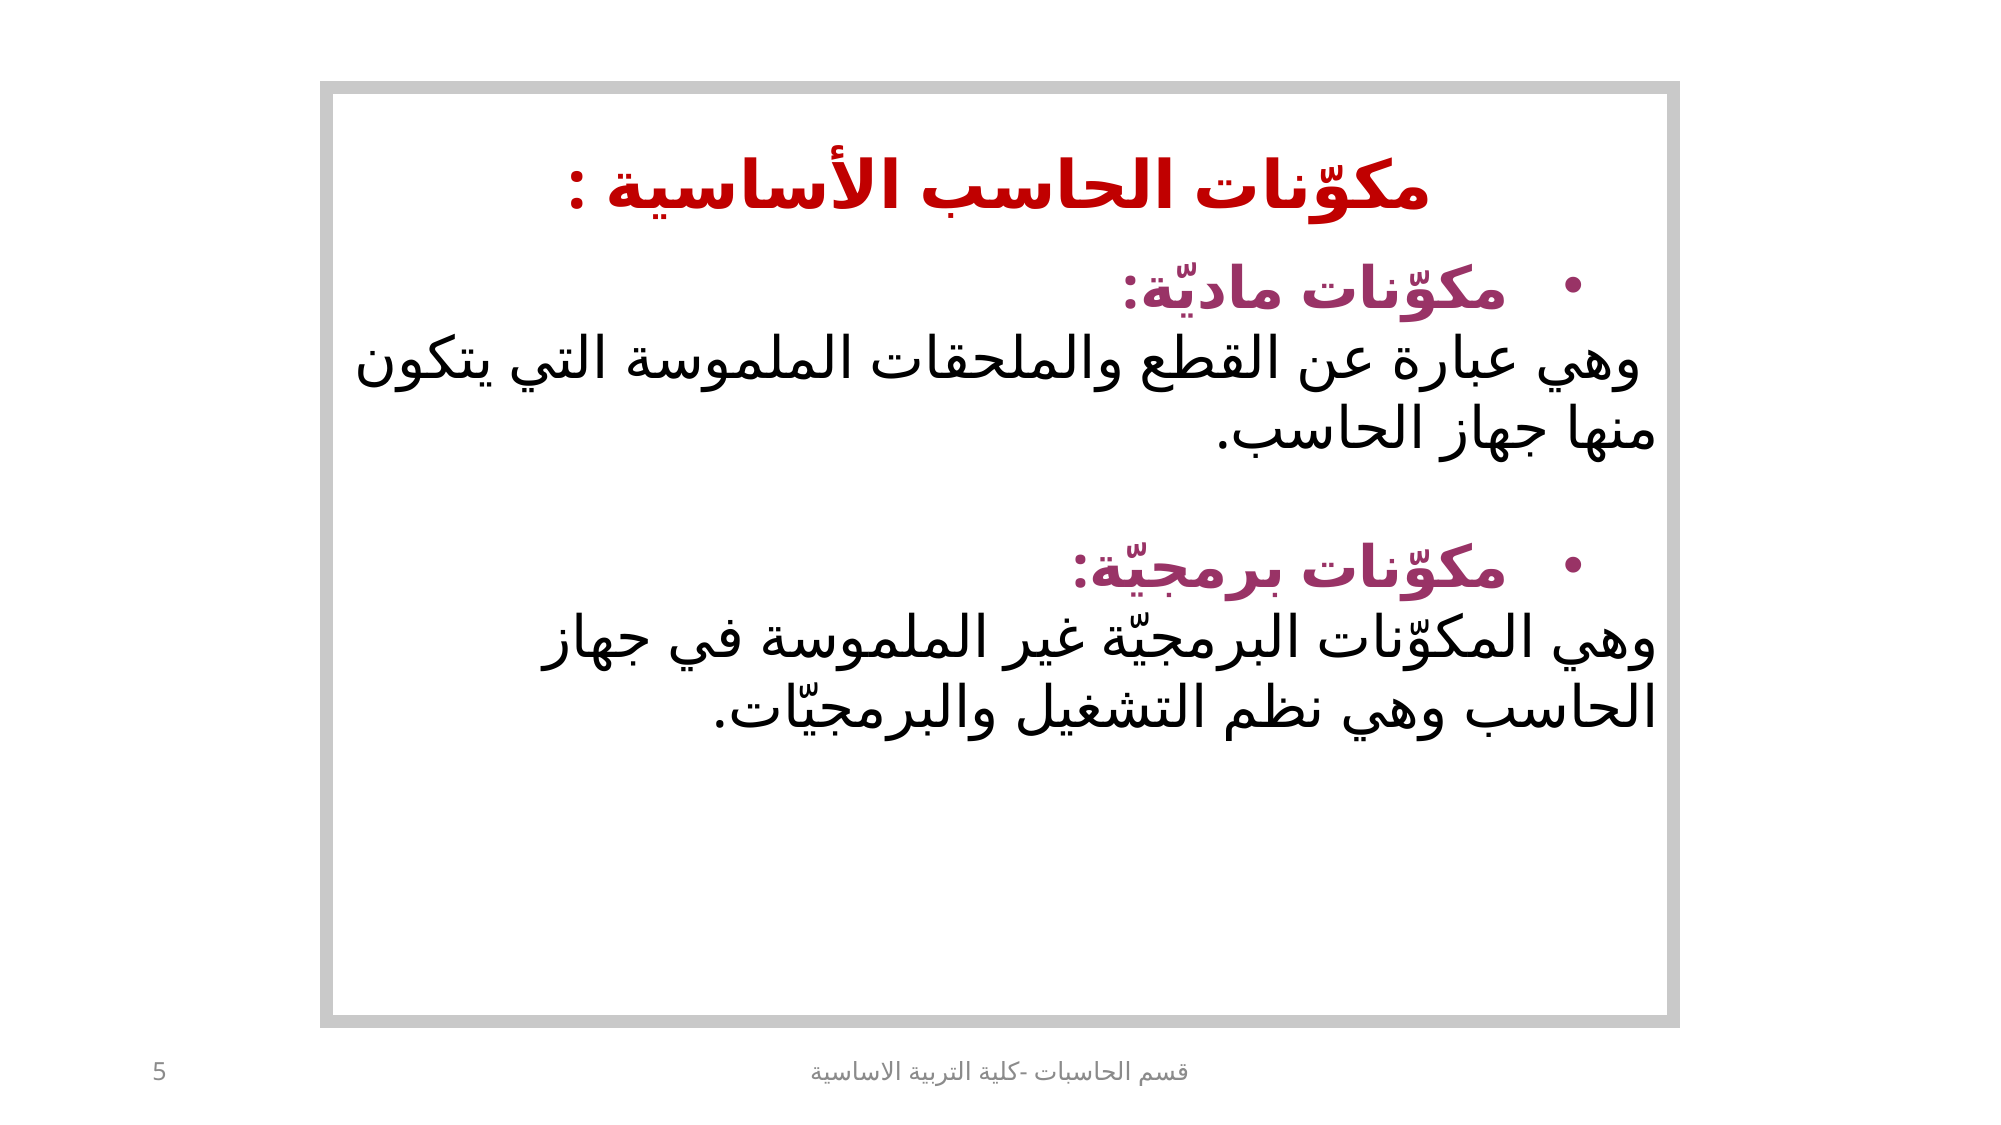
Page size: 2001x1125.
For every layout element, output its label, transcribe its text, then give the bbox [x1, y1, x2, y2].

footer قسم الحاسبات -كلية التربية الاساسية [662, 1042, 1338, 1103]
slide_number 5 [137, 1042, 588, 1103]
text_box مكوّنات الحاسب الأساسية : مكوّنات ماديّة: وهي عبارة عن القطع والملحقات الملموسة التي يتكون منها جهاز الحاسب. مكوّنات برمجيّة: وهي المكوّنات البرمجيّة غير الملموسة في جهاز الحاسب وهي نظم التشغيل والبرمجيّات. [326, 89, 1674, 1032]
